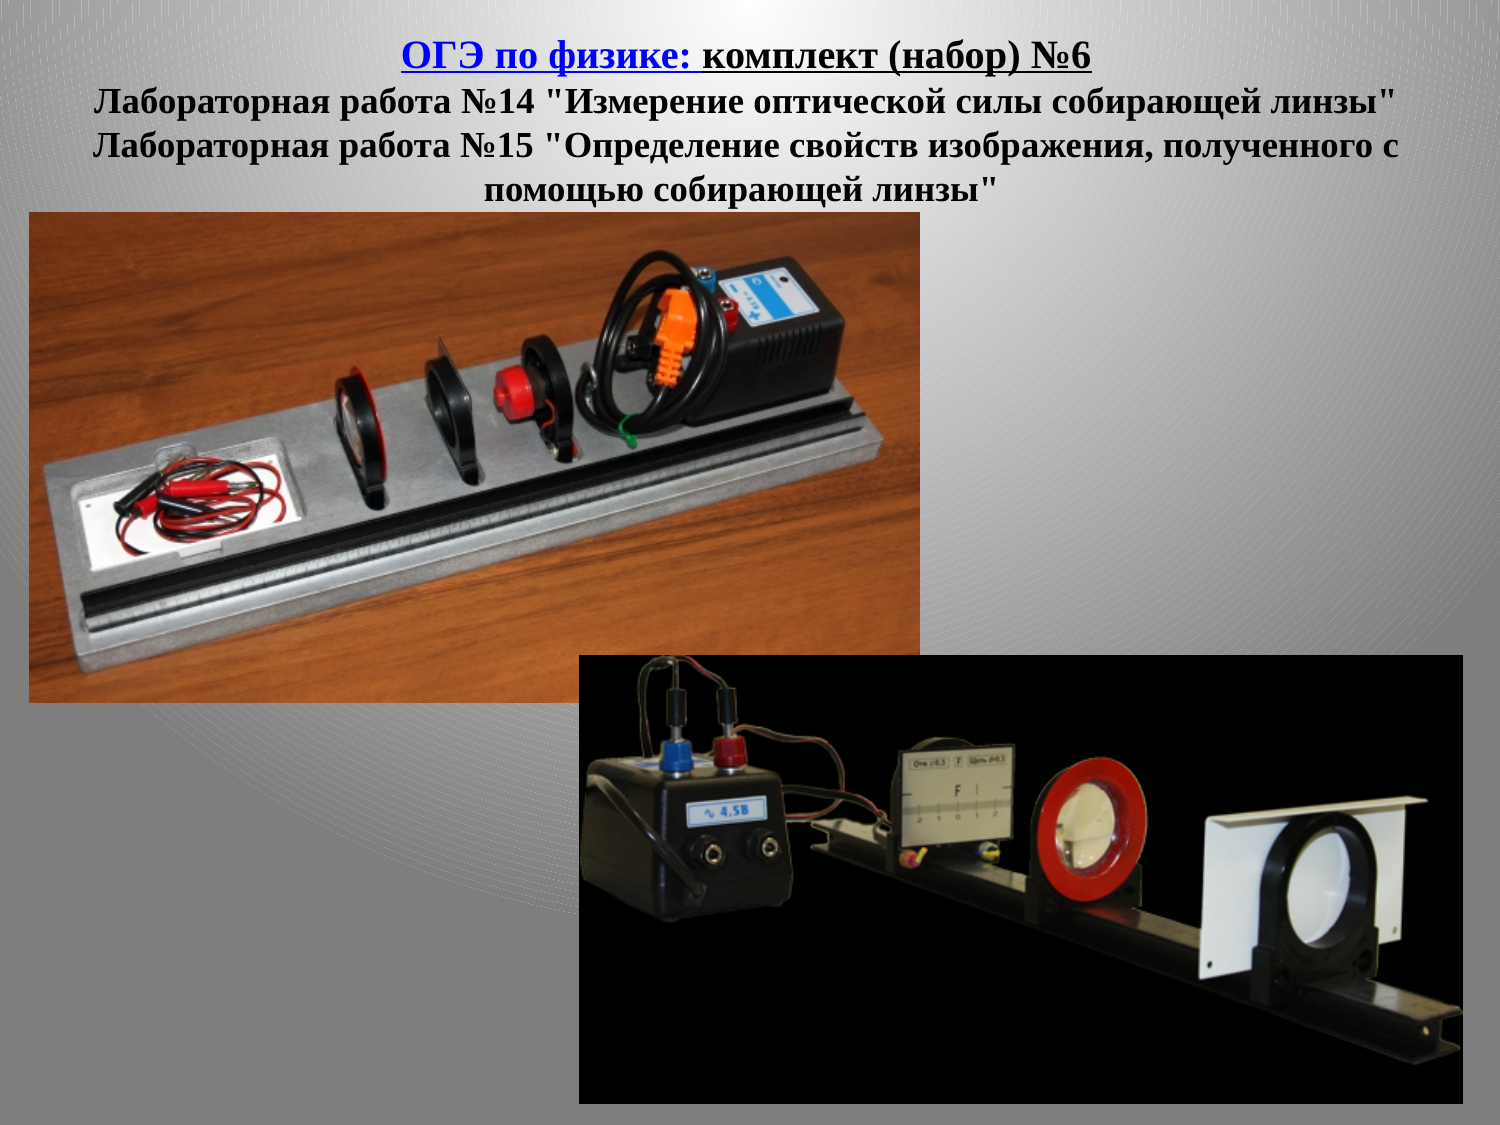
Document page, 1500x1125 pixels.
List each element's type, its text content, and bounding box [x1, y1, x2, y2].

title ОГЭ по физике: комплект (набор) №6 Лабораторная работа №14 "Измерение оптической силы собирающей линзы" Лабораторная работа №15 "Определение свойств изображения, полученного с помощью собирающей линзы" [29, 18, 1464, 457]
picture [29, 212, 1463, 1104]
